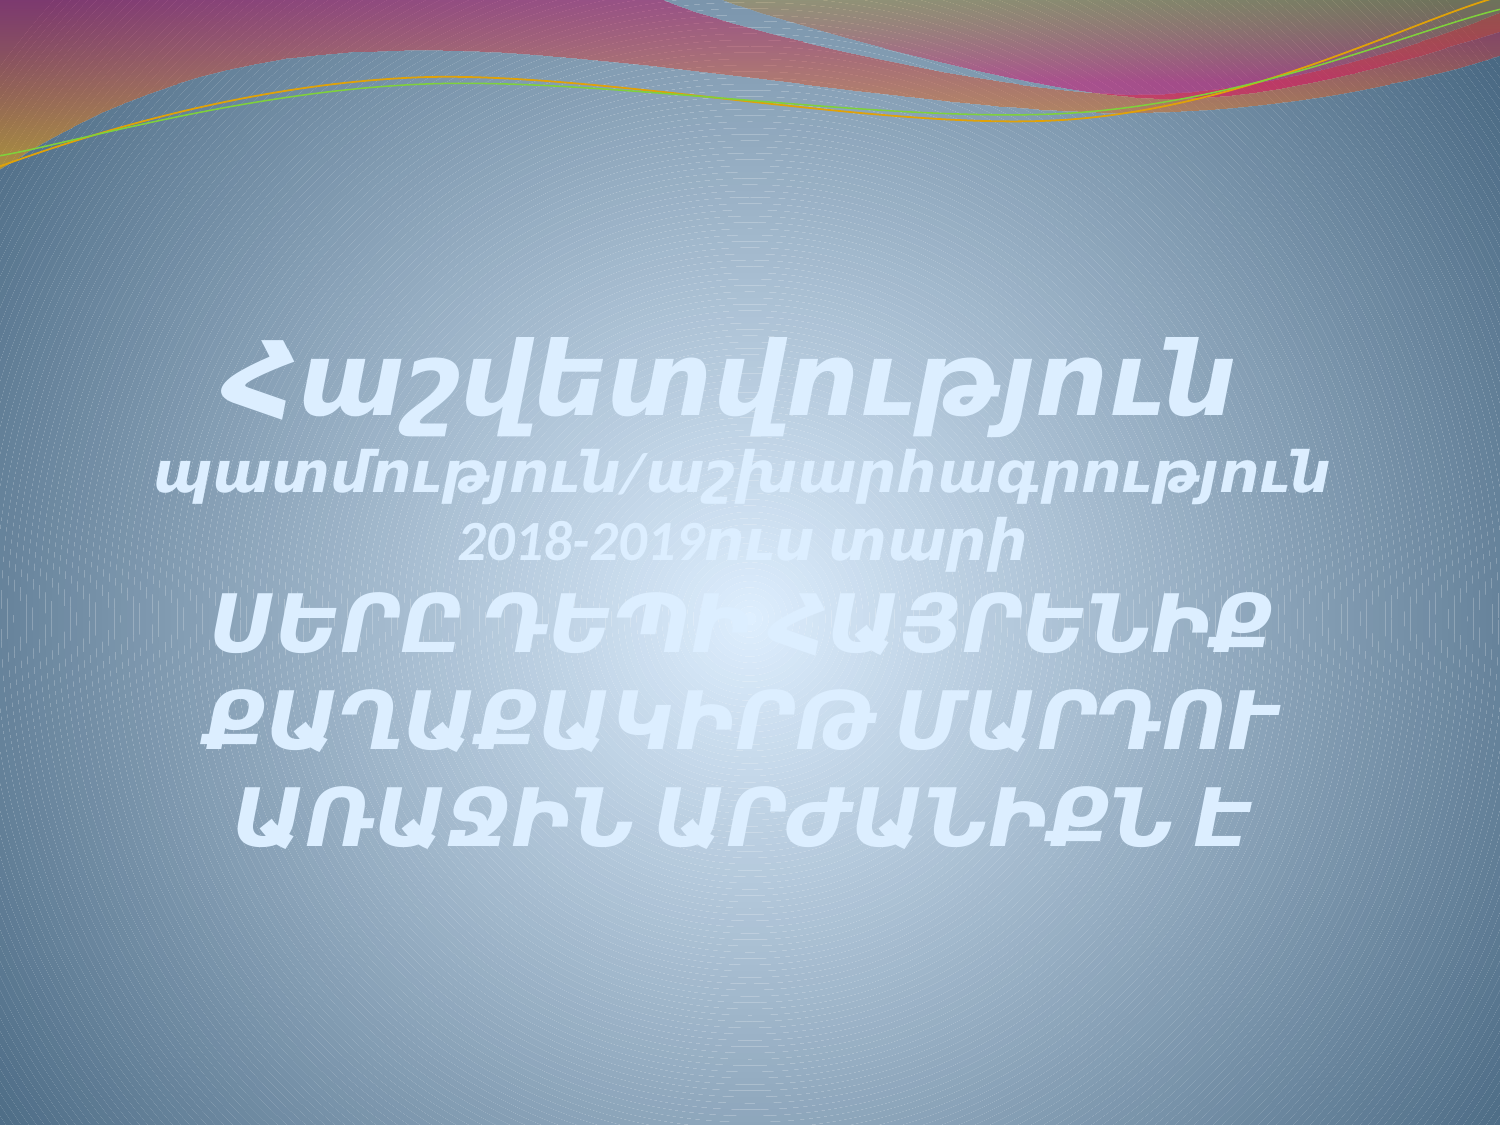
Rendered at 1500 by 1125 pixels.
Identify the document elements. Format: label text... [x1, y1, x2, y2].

title Հաշվետվություն պատմություն/աշխարհագրություն 2018-2019ուս տարի ՍԵՐԸ ԴԵՊԻ ՀԱՅՐԵՆԻՔ ՔԱՂԱՔԱԿԻՐԹ ՄԱՐԴՈՒ ԱՌԱՋԻՆ ԱՐԺԱՆԻՔՆ Է [99, 312, 1388, 863]
